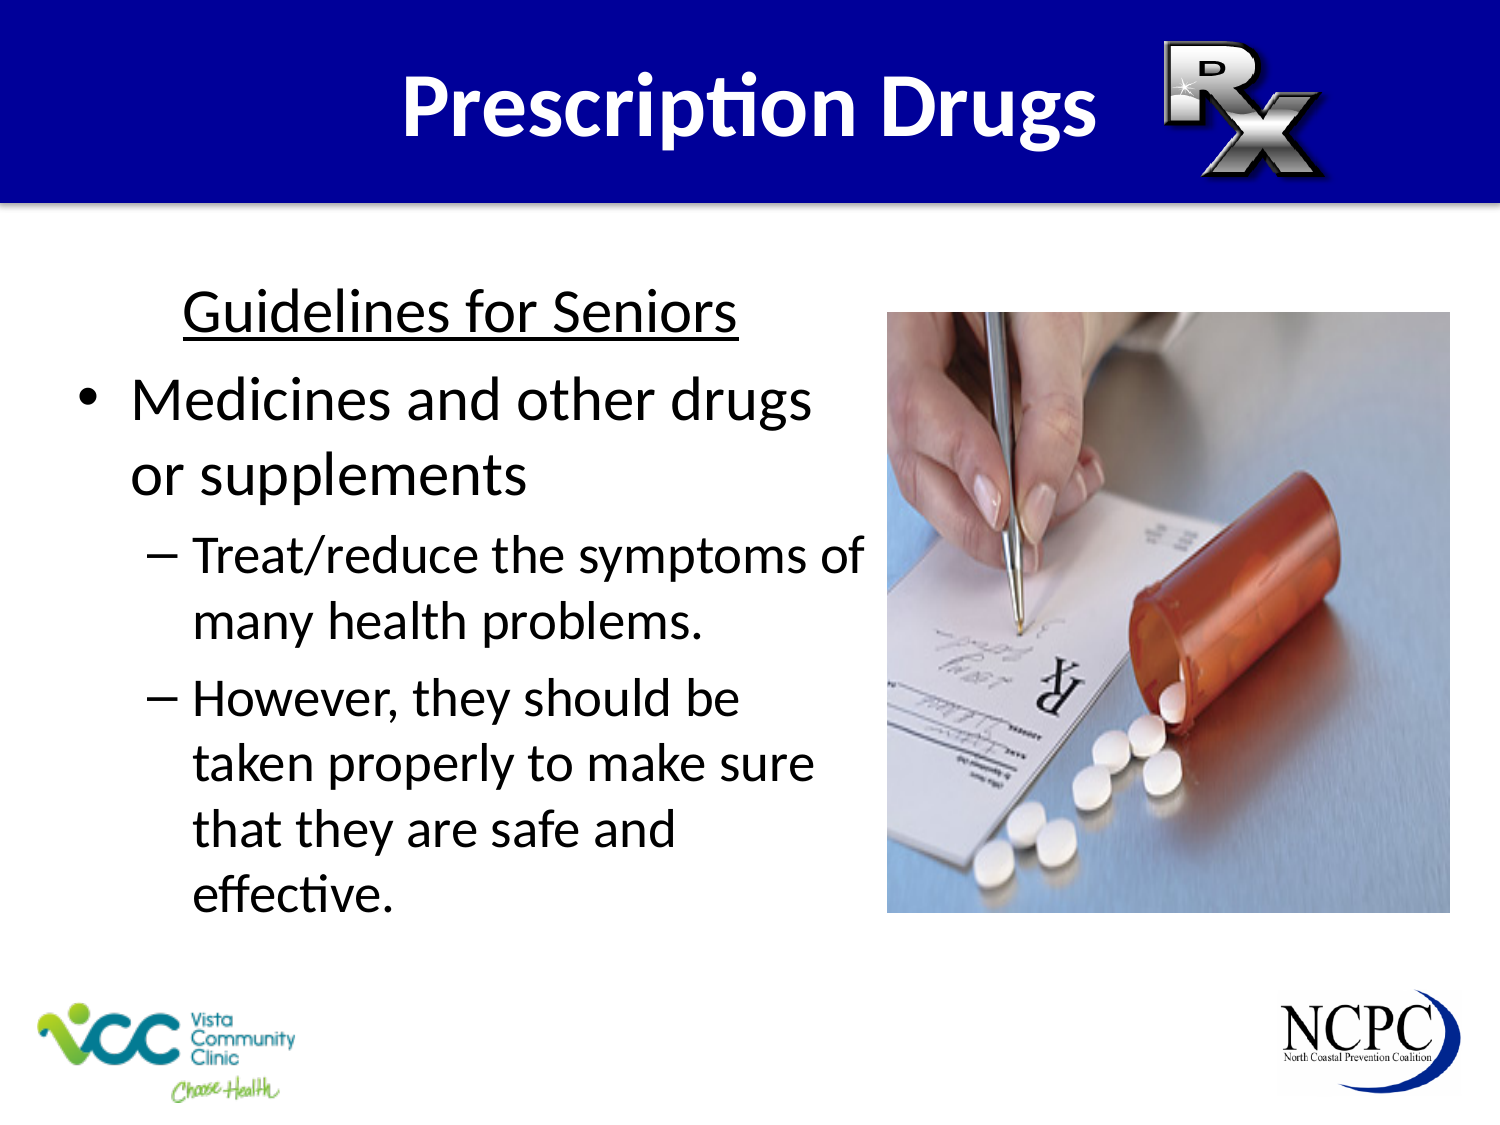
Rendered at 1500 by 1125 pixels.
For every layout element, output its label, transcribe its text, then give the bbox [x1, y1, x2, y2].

picture [887, 312, 1451, 913]
picture [37, 999, 312, 1104]
picture [1274, 987, 1463, 1098]
title Prescription Drugs [0, 0, 1500, 203]
picture [1149, 37, 1338, 188]
list Guidelines for Seniors Medicines and other drugs or supplements Treat/reduce the symptoms of many health problems. However, they should be taken properly to make sure that they are safe and effective. [62, 262, 888, 938]
